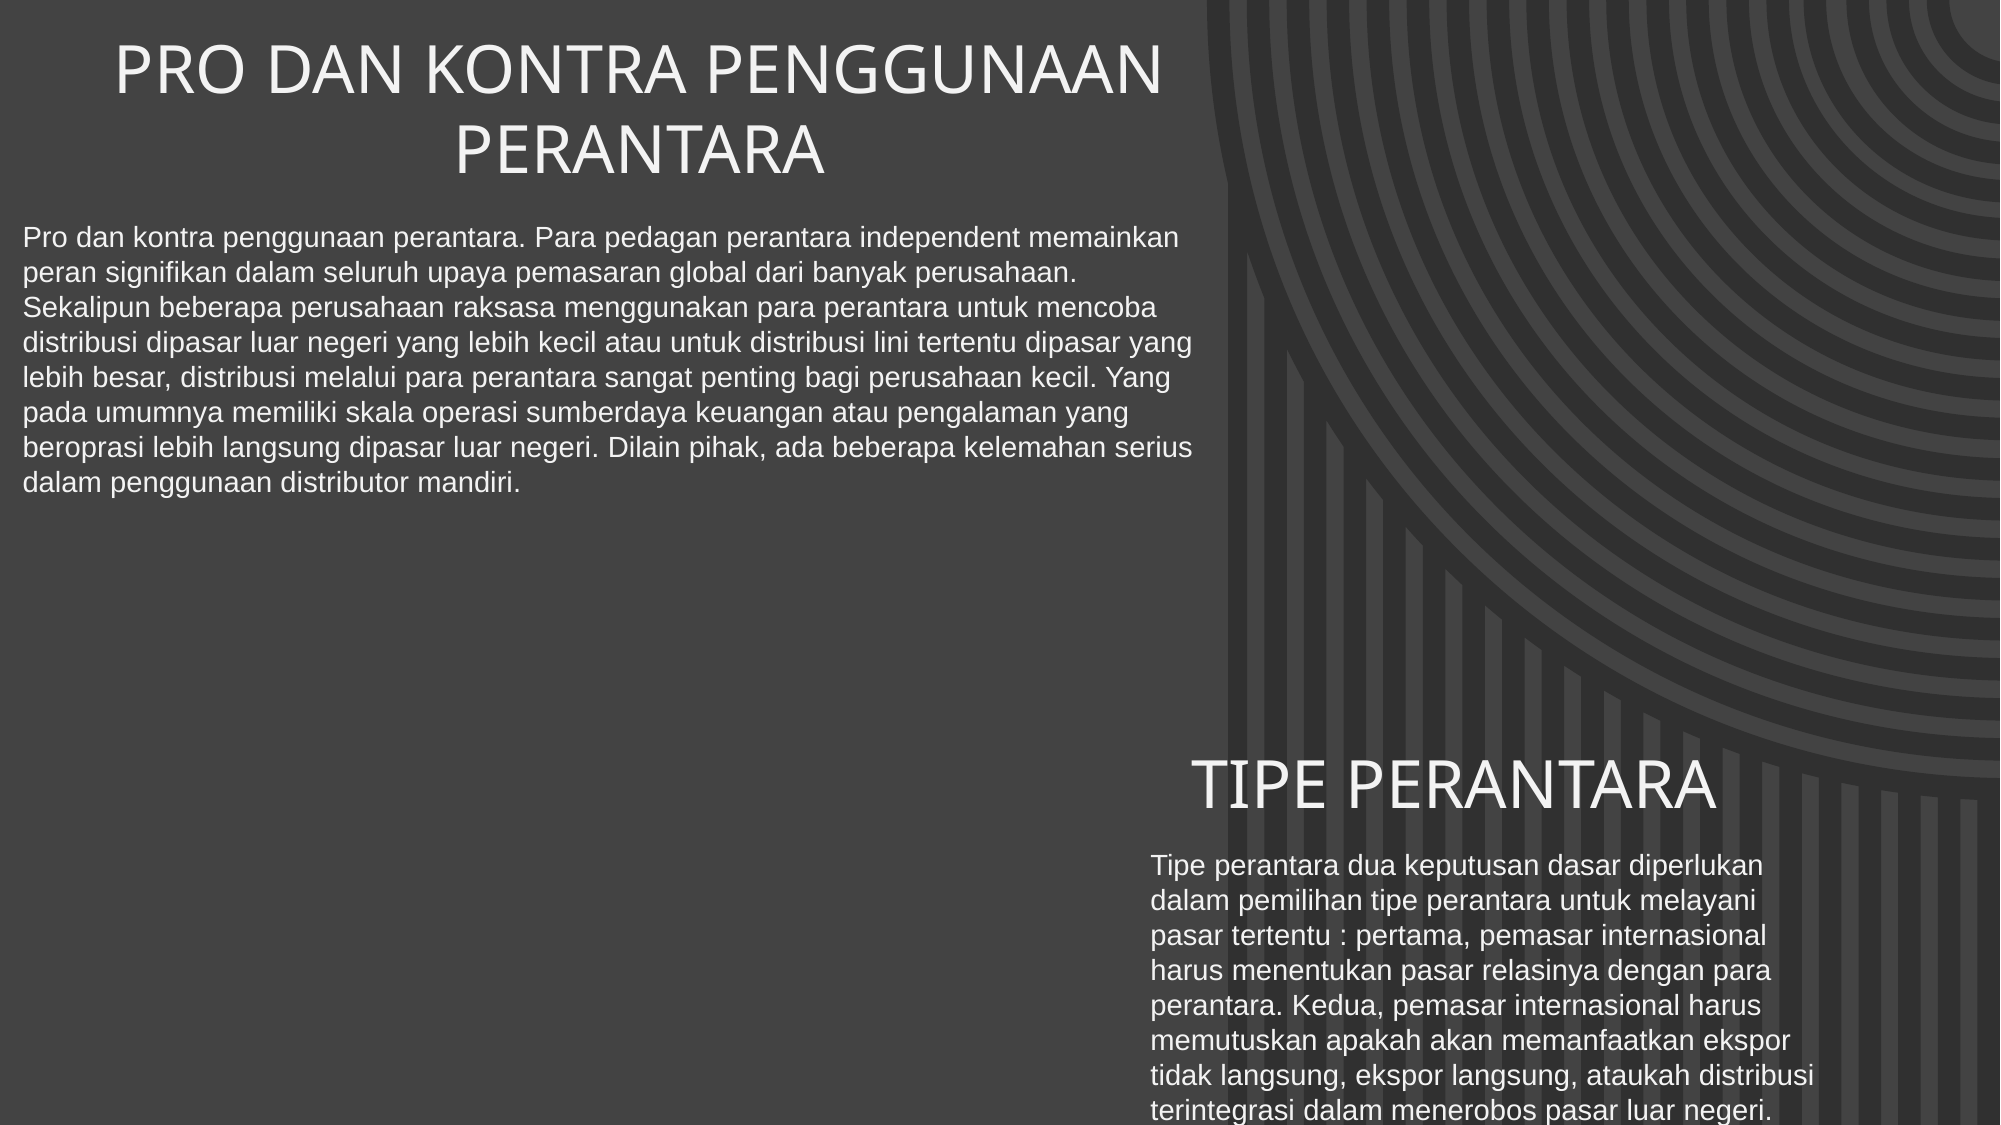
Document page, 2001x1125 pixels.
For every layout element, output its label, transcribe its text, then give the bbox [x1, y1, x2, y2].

text_box PRO DAN KONTRA PENGGUNAAN PERANTARA [0, 105, 1364, 202]
text_box Pro dan kontra penggunaan perantara. Para pedagan perantara independent memainkan peran signifikan dalam seluruh upaya pemasaran global dari banyak perusahaan. Sekalipun beberapa perusahaan raksasa menggunakan para perantara untuk mencoba distribusi dipasar luar negeri yang lebih kecil atau untuk distribusi lini tertentu dipasar yang lebih besar, distribusi melalui para perantara sangat penting bagi perusahaan kecil. Yang pada umumnya memiliki skala operasi sumberdaya keuangan atau pengalaman yang beroprasi lebih langsung dipasar luar negeri. Dilain pihak, ada beberapa kelemahan serius dalam penggunaan distributor mandiri. [7, 211, 1214, 506]
text_box Tipe perantara dua keputusan dasar diperlukan dalam pemilihan tipe perantara untuk melayani pasar tertentu : pertama, pemasar internasional harus menentukan pasar relasinya dengan para perantara. Kedua, pemasar internasional harus memutuskan apakah akan memanfaatkan ekspor tidak langsung, ekspor langsung, ataukah distribusi terintegrasi dalam menerobos pasar luar negeri. [1135, 839, 1832, 1125]
title TIPE PERANTARA [1052, 727, 1858, 840]
